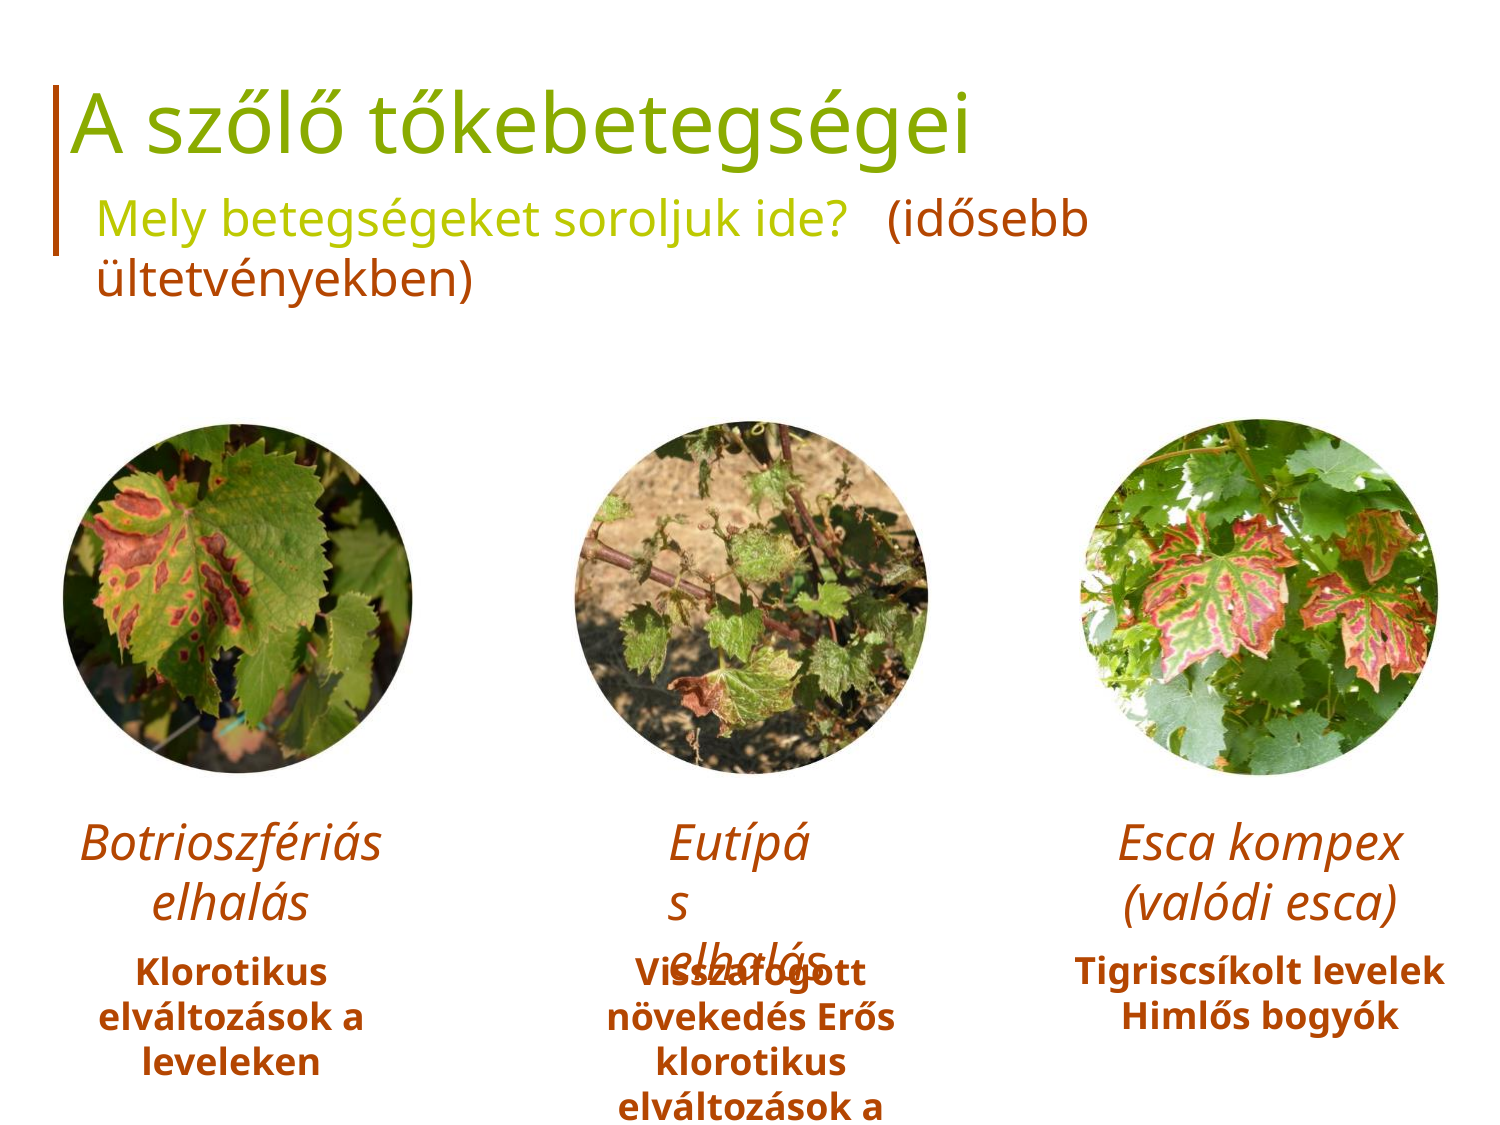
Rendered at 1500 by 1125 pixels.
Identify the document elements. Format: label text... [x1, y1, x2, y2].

text_box A szőlő tőkebetegségei [55, 62, 1153, 178]
text_box Mely betegségeket soroljuk ide? (idősebb ültetvényekben) [80, 178, 1392, 314]
picture [1079, 417, 1442, 778]
text_box Visszafogott növekedés Erős klorotikus elváltozások a leveleken [546, 940, 956, 1125]
text_box Klorotikus elváltozások a leveleken [66, 940, 397, 1090]
text_box Eutípás elhalás [654, 803, 845, 940]
text_box Botrioszfériás elhalás [41, 803, 421, 938]
picture [571, 417, 932, 778]
text_box Tigriscsíkolt levelek Himlős bogyók [1055, 940, 1465, 1045]
picture [60, 417, 422, 778]
text_box Esca kompex (valódi esca) [1072, 803, 1449, 938]
